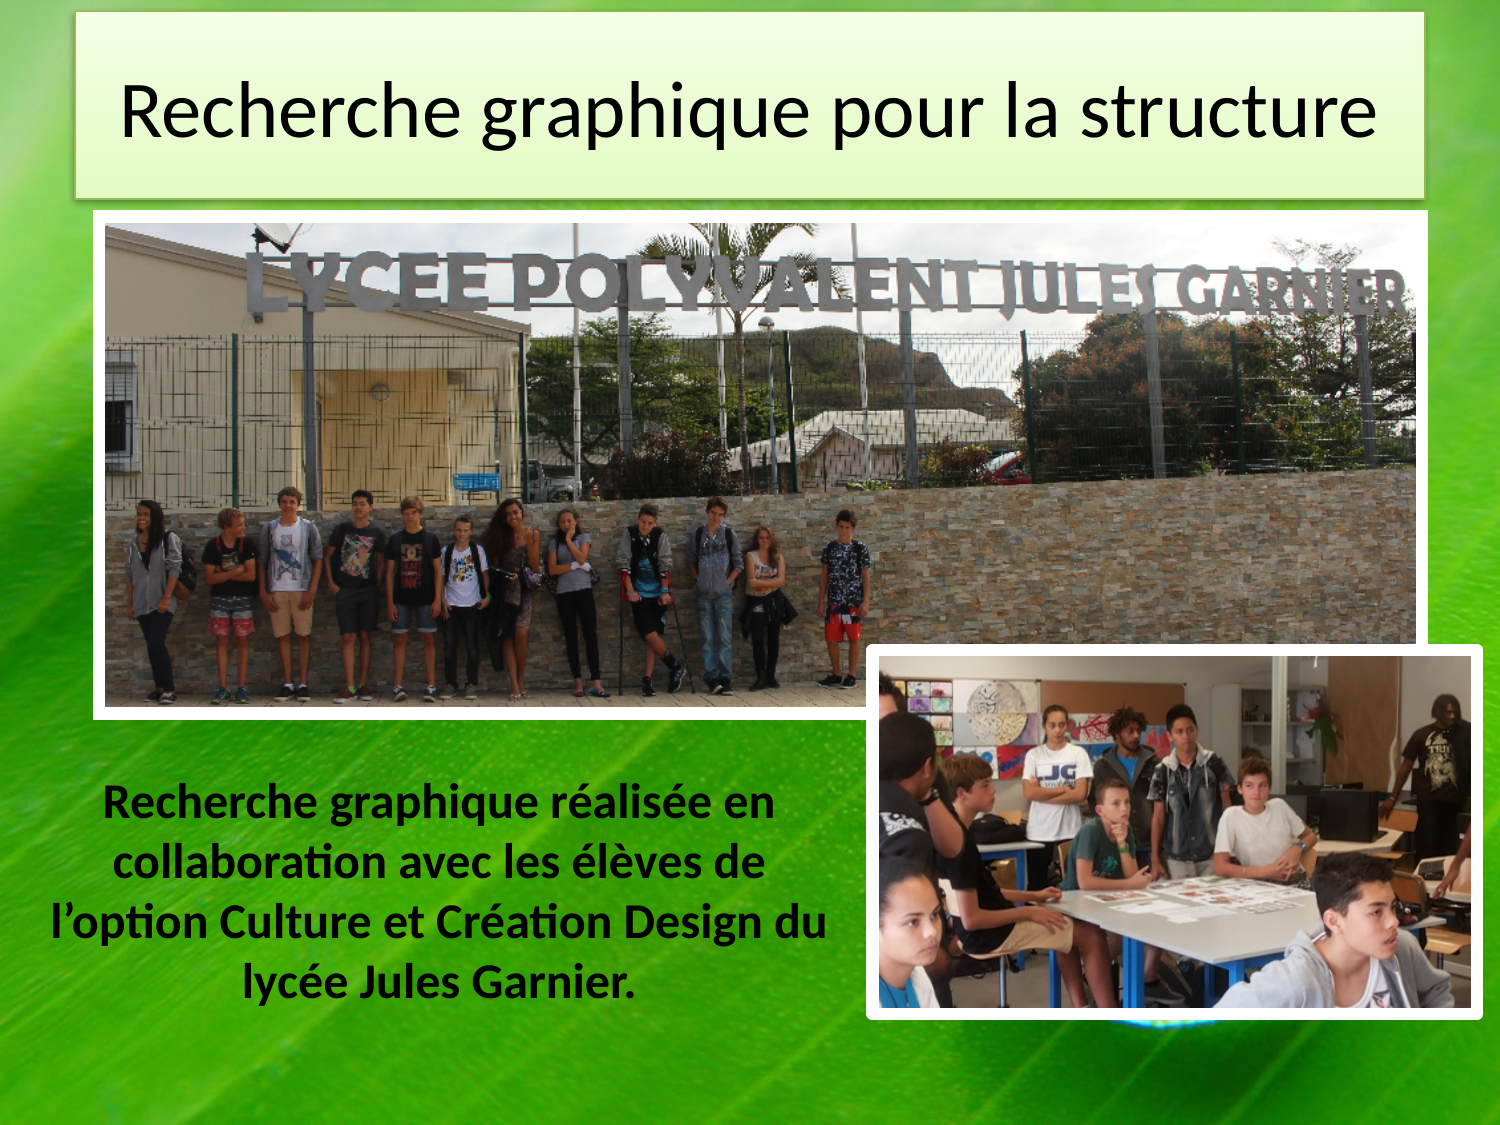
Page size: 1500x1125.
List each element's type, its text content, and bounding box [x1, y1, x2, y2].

picture [0, 0, 1500, 1125]
text_box Recherche graphique réalisée en collaboration avec les élèves de l’option Culture et Création Design du lycée Jules Garnier. [35, 761, 844, 1017]
title Recherche graphique pour la structure [74, 11, 1426, 200]
